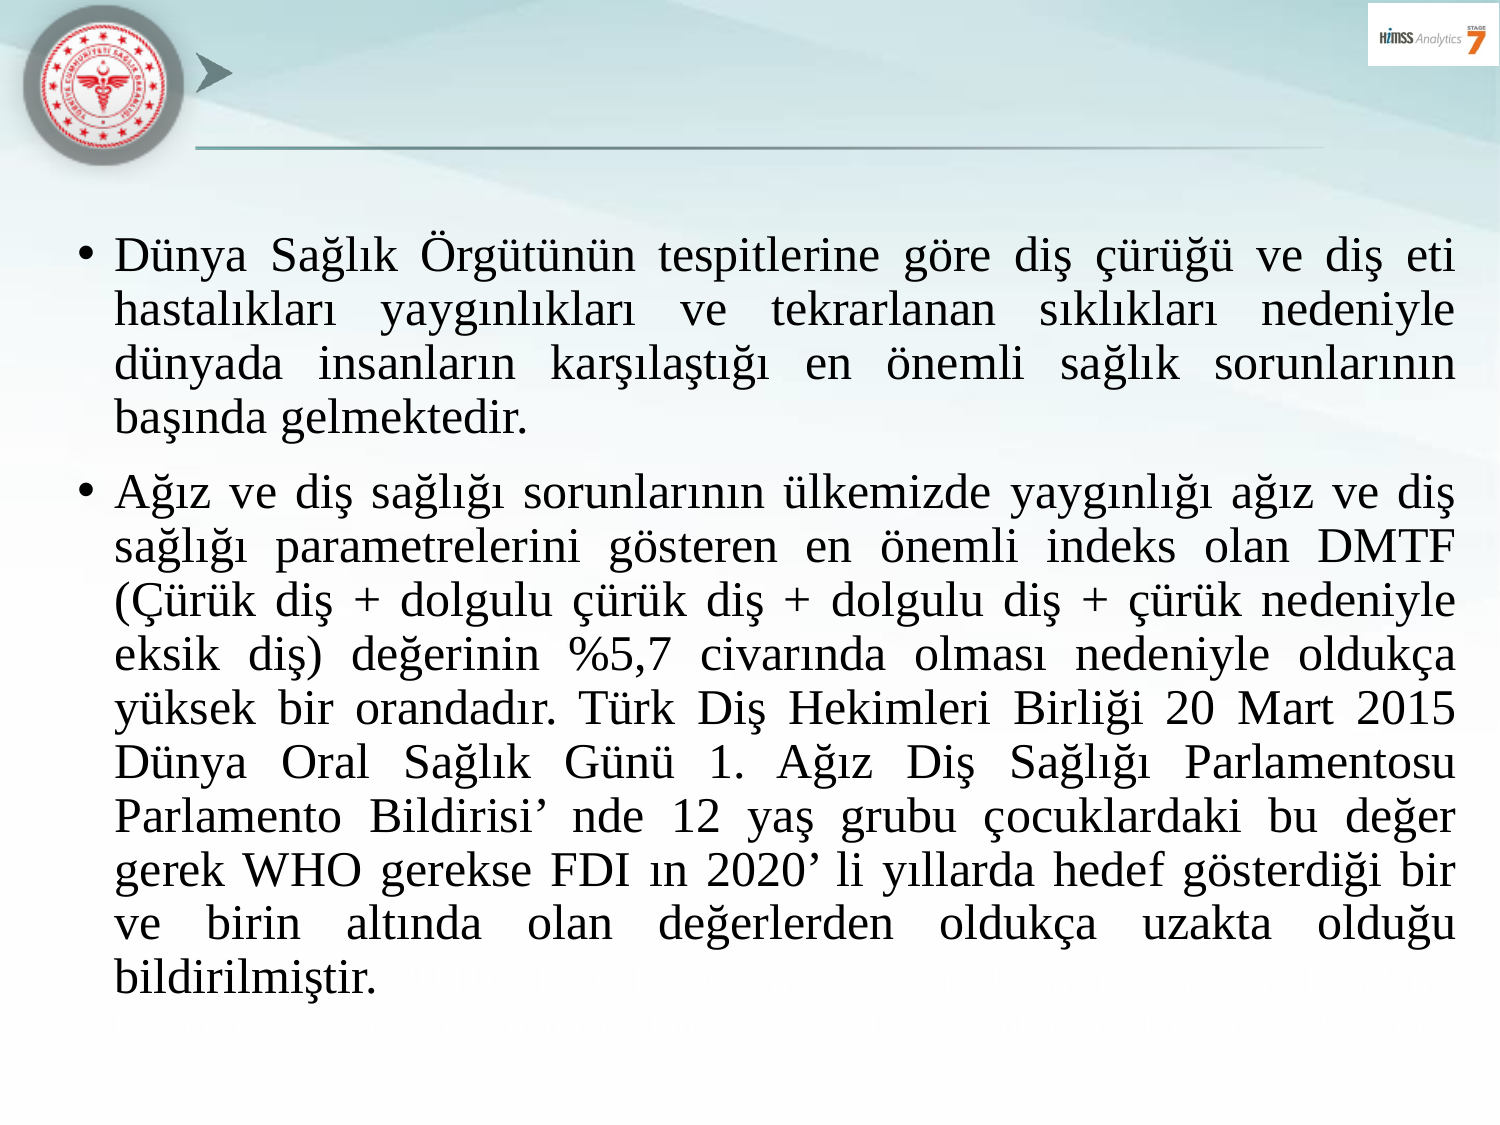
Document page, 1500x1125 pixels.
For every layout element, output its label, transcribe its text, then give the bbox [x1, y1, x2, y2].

list Dünya Sağlık Örgütünün tespitlerine göre diş çürüğü ve diş eti hastalıkları yaygınlıkları ve tekrarlanan sıklıkları nedeniyle dünyada insanların karşılaştığı en önemli sağlık sorunlarının başında gelmektedir. Ağız ve diş sağlığı sorunlarının ülkemizde yaygınlığı ağız ve diş sağlığı parametrelerini gösteren en önemli indeks olan DMTF (Çürük diş + dolgulu çürük diş + dolgulu diş + çürük nedeniyle eksik diş) değerinin %5,7 civarında olması nedeniyle oldukça yüksek bir orandadır. Türk Diş Hekimleri Birliği 20 Mart 2015 Dünya Oral Sağlık Günü 1. Ağız Diş Sağlığı Parlamentosu Parlamento Bildirisi’ nde 12 yaş grubu çocuklardaki bu değer gerek WHO gerekse FDI ın 2020’ li yıllarda hedef gösterdiği bir ve birin altında olan değerlerden oldukça uzakta olduğu bildirilmiştir. 2016 yılı TÜİK verilerine göre ağız diş sağlığı sorunları ile hekime başvurma oranı 0-6 yaş grubu hastalarda %7,3, 7-14 yaş grubu hastalarda ise %23,4’ tür. [62, 220, 1473, 1032]
picture [0, 0, 1500, 1125]
